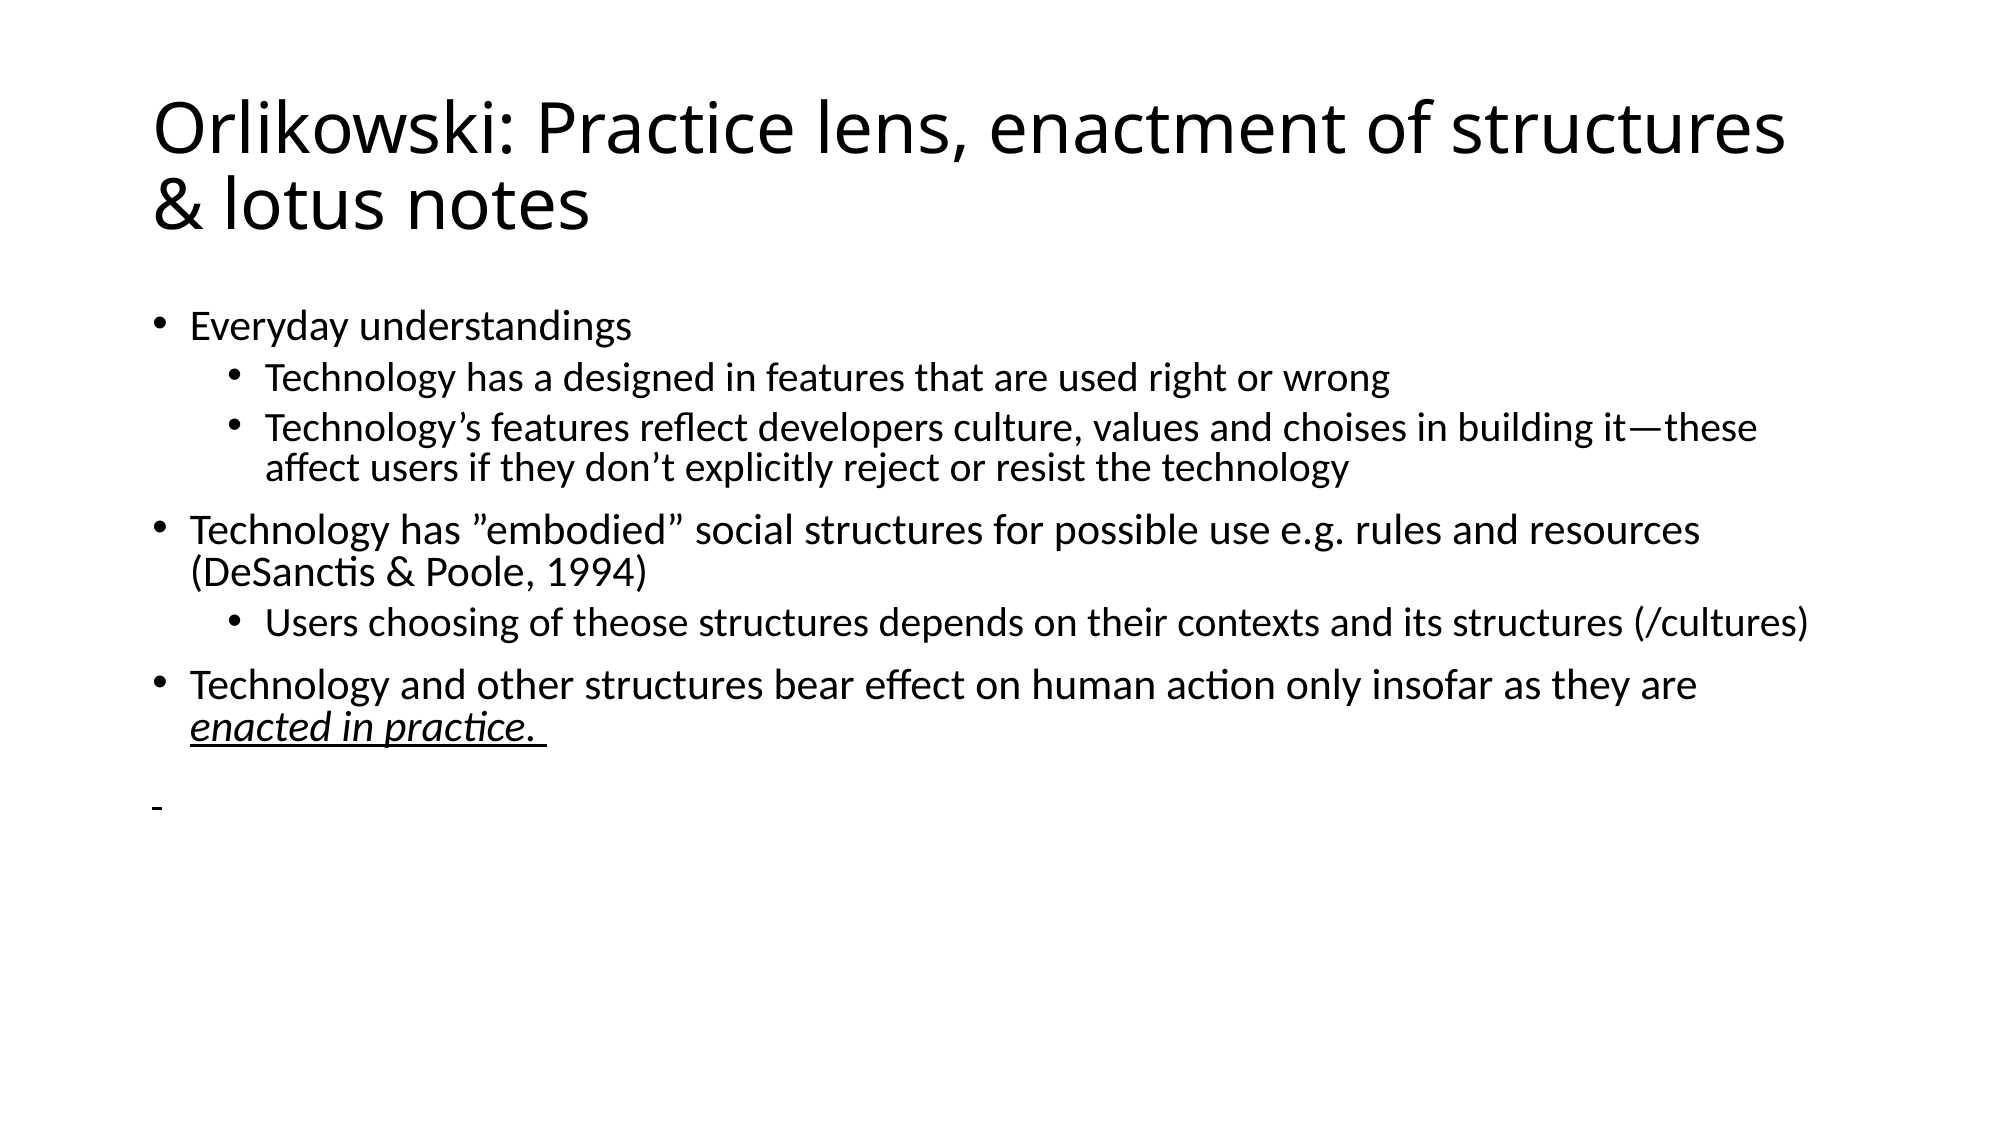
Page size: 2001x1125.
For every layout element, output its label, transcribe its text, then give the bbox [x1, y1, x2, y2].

title Orlikowski: Practice lens, enactment of structures & lotus notes [137, 59, 1863, 278]
list Everyday understandings Technology has a designed in features that are used right or wrong Technology’s features reflect developers culture, values and choises in building it—these affect users if they don’t explicitly reject or resist the technology Technology has ”embodied” social structures for possible use e.g. rules and resources (DeSanctis & Poole, 1994) Users choosing of theose structures depends on their contexts and its structures (/cultures) Technology and other structures bear effect on human action only insofar as they are enacted in practice. [137, 299, 1863, 1014]
